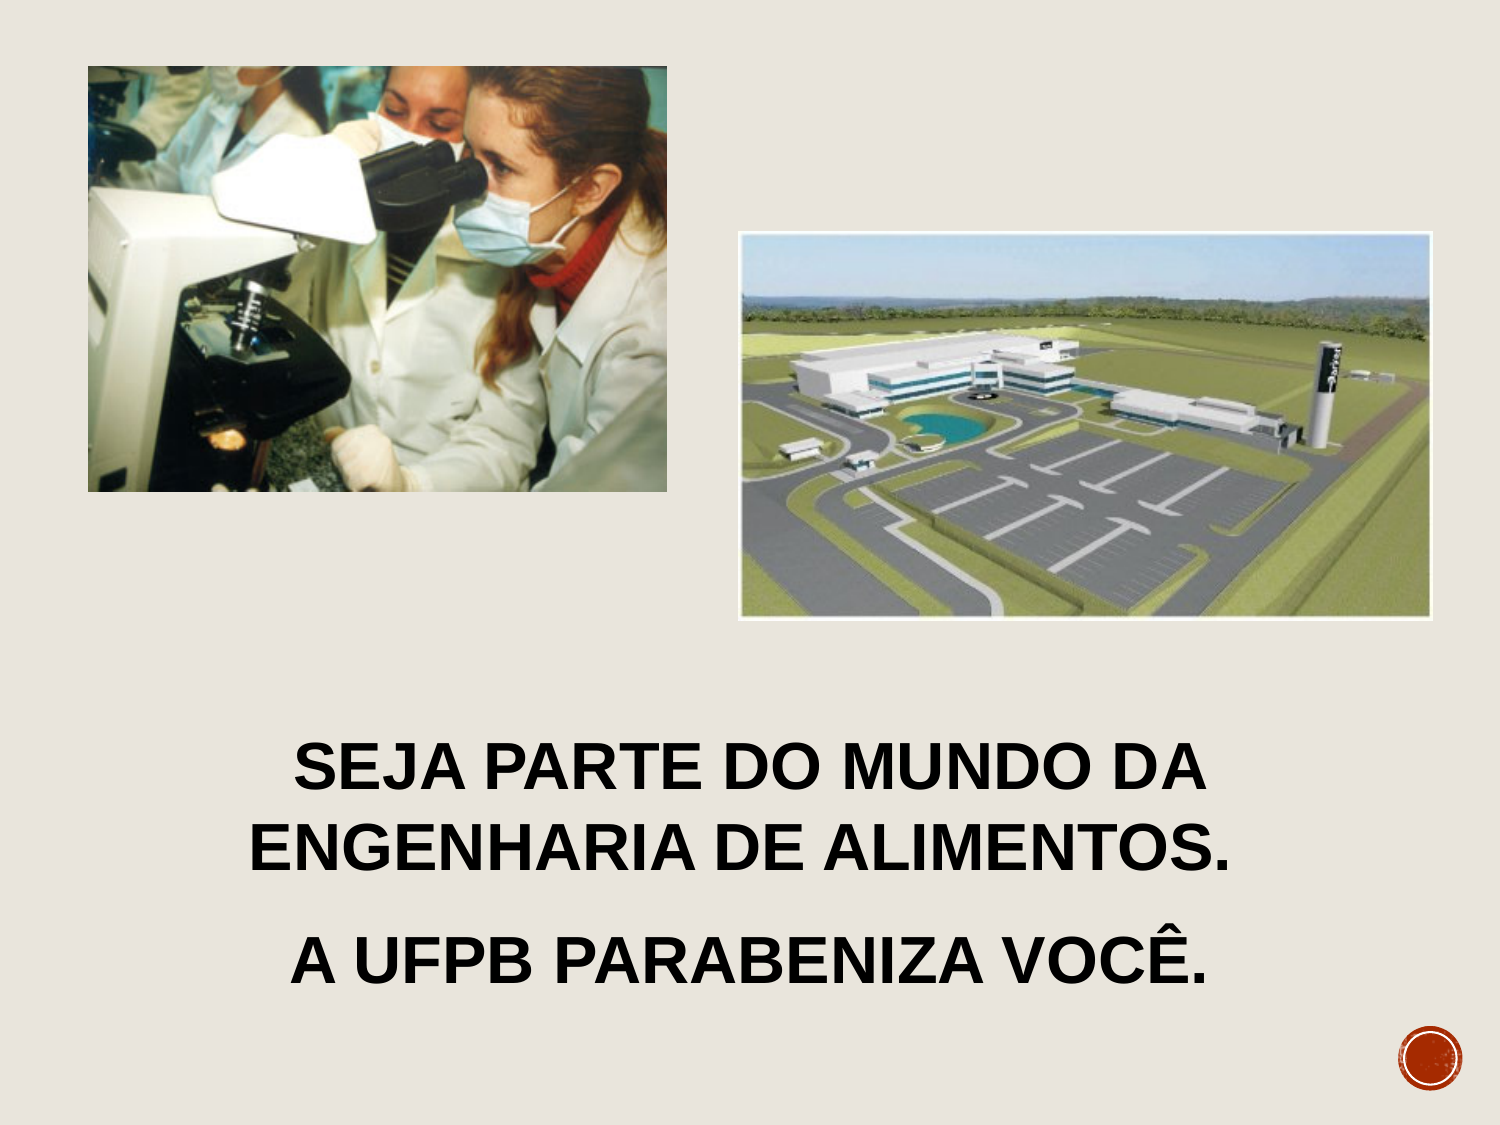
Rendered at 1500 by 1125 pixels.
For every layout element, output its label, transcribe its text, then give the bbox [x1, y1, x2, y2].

text_box SEJA PARTE DO MUNDO DA ENGENHARIA DE ALIMENTOS. A UFPB PARABENIZA VOCÊ. [182, 715, 1317, 1004]
picture [738, 231, 1433, 621]
picture [88, 66, 667, 492]
